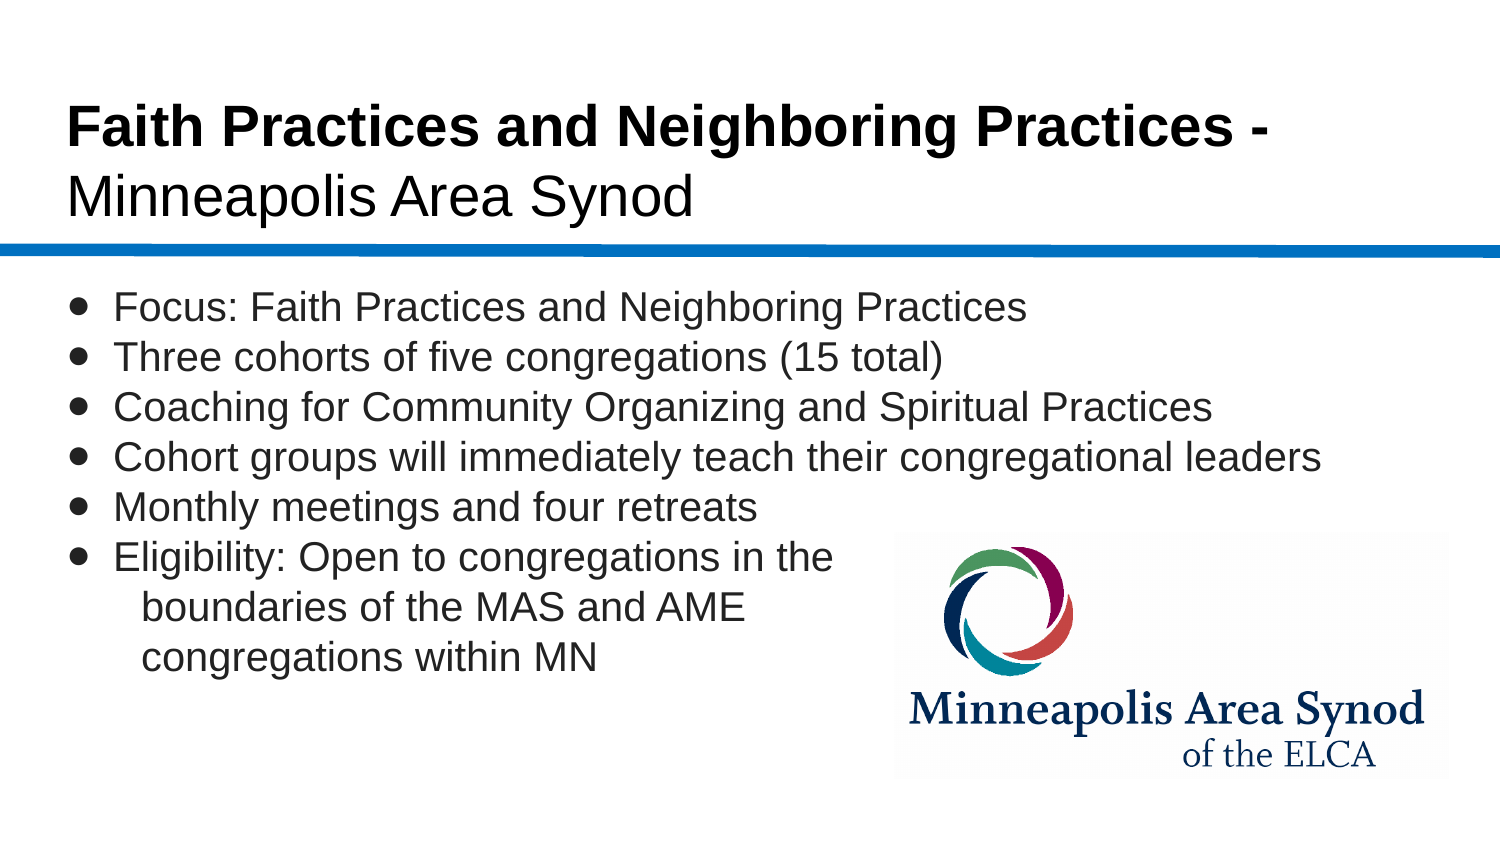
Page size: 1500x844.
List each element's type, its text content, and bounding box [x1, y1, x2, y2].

title Faith Practices and Neighboring Practices - Minneapolis Area Synod [51, 72, 1449, 167]
list Focus: Faith Practices and Neighboring Practices Three cohorts of five congregations (15 total) Coaching for Community Organizing and Spiritual Practices Cohort groups will immediately teach their congregational leaders Monthly meetings and four retreats Eligibility: Open to congregations in the boundaries of the MAS and AME congregations within MN [51, 264, 1449, 826]
picture [893, 532, 1450, 780]
